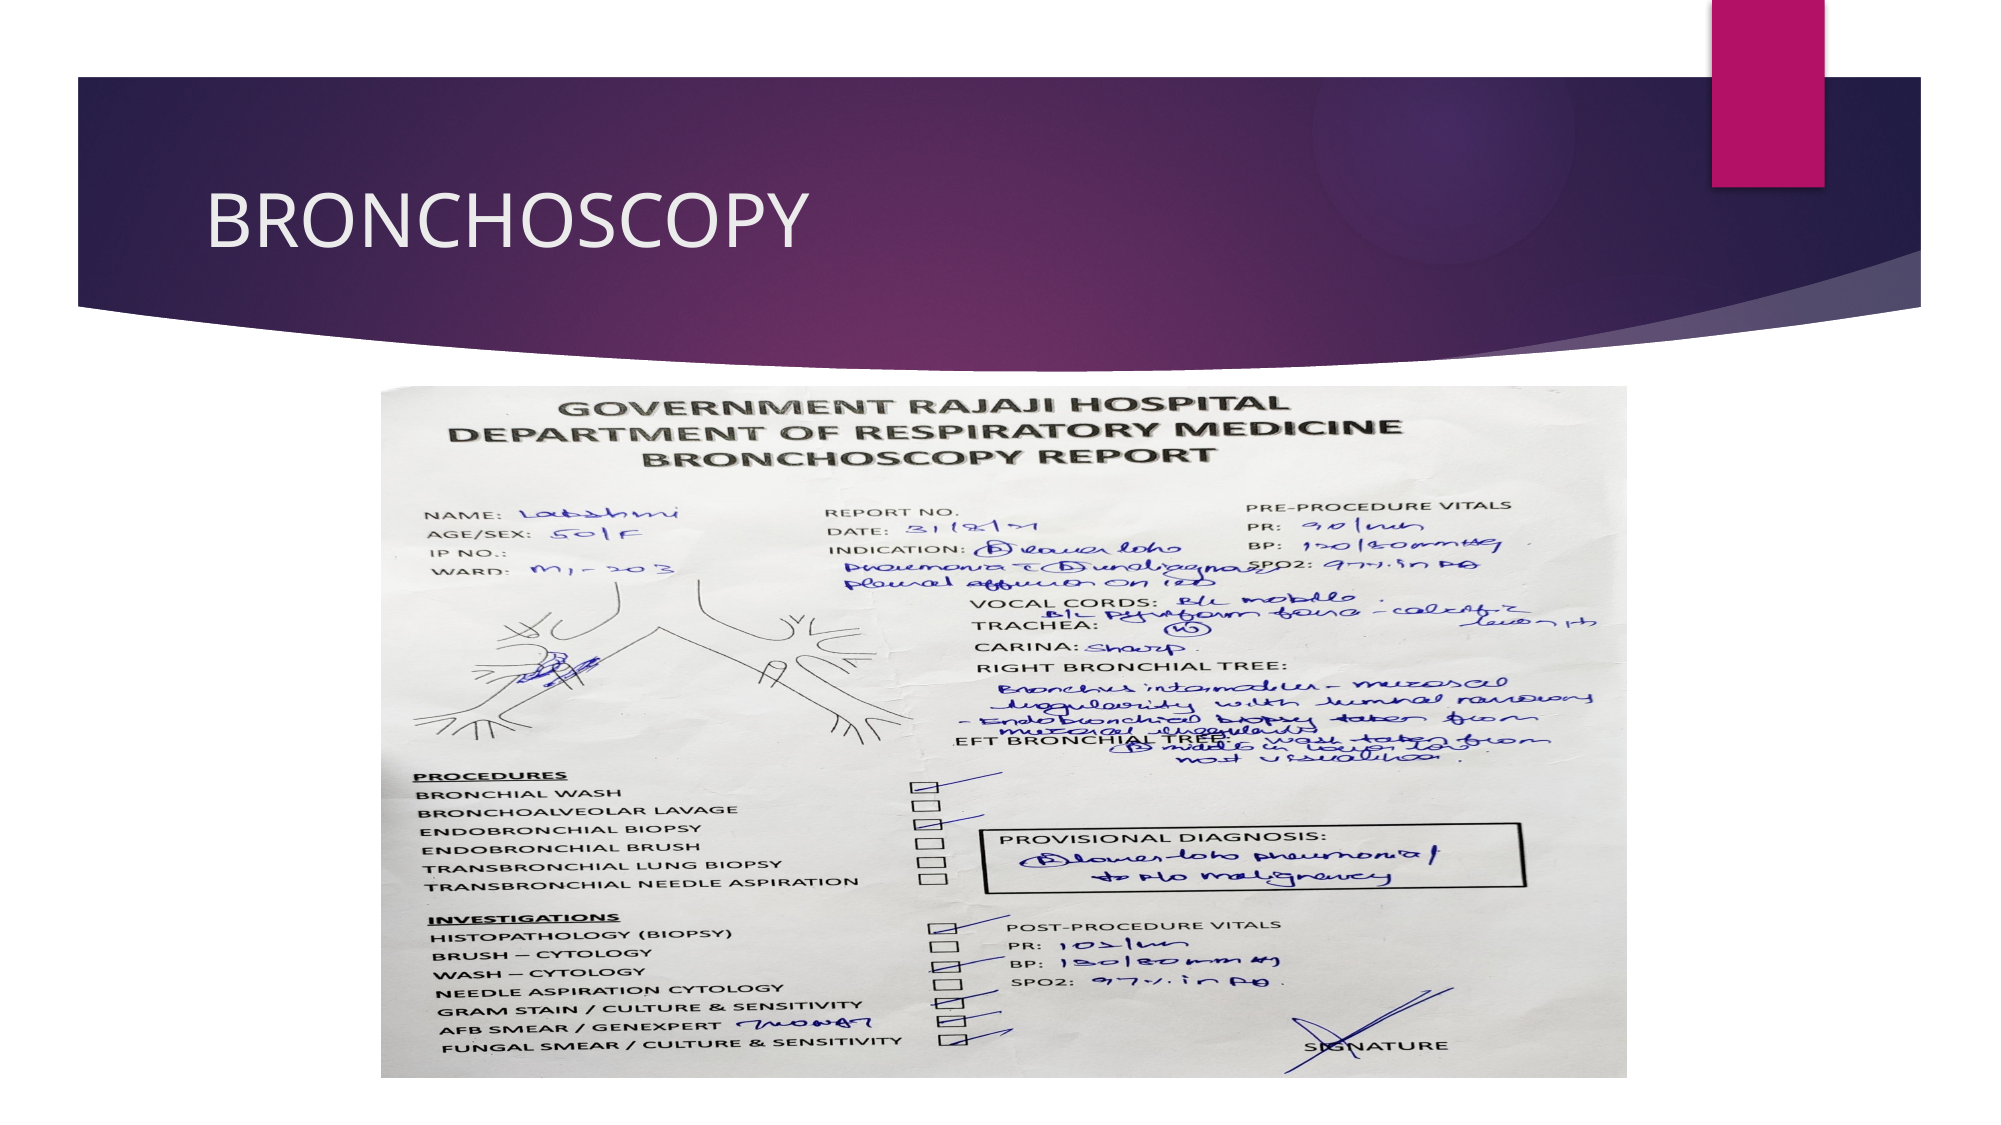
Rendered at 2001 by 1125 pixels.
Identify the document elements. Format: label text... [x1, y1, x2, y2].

title BRONCHOSCOPY [189, 159, 1627, 276]
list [381, 386, 1627, 1078]
